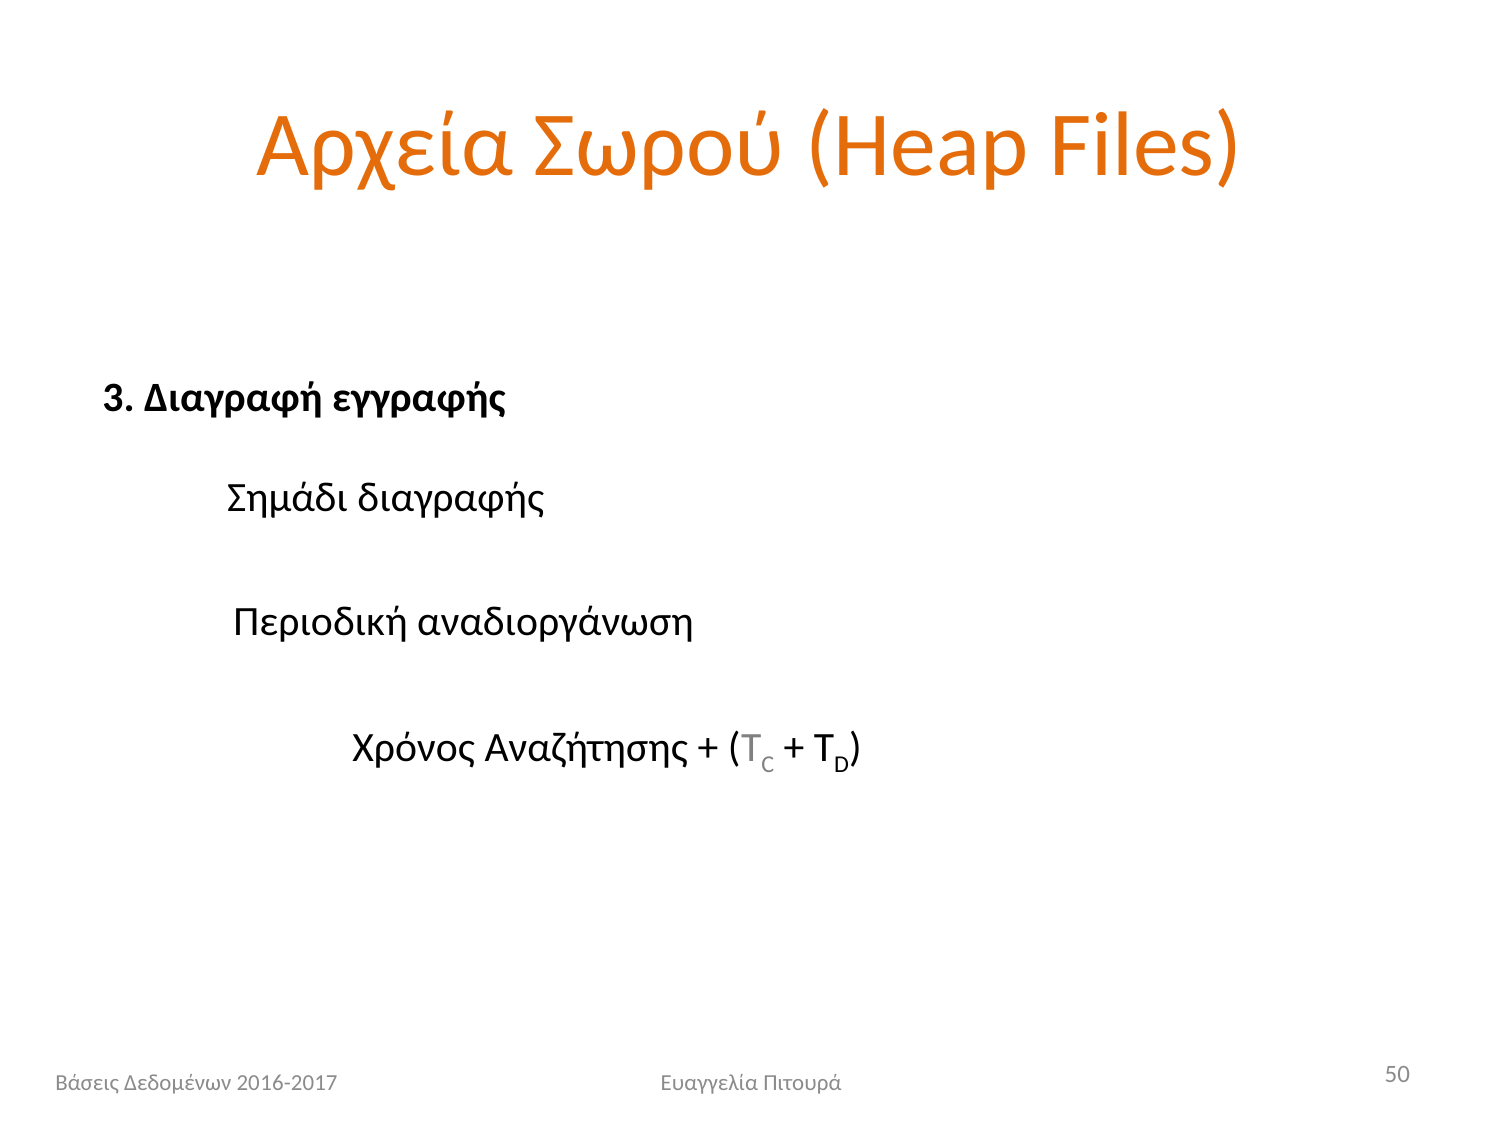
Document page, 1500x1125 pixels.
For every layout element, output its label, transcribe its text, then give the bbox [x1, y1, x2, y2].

title Αρχεία Σωρού (Heap Files) [75, 45, 1425, 233]
text_box Περιοδική αναδιοργάνωση [218, 586, 1319, 651]
slide_number Βάσεις Δεδομένων 2016-2017 [40, 1051, 391, 1112]
slide_number 50 [1074, 1042, 1425, 1103]
text_box Χρόνος Αναζήτησης + (ΤC + ΤD) [337, 712, 1223, 785]
footer Ευαγγελία Πιτουρά [513, 1051, 989, 1112]
text_box Σημάδι διαγραφής [212, 462, 1025, 528]
text_box 3. Διαγραφή εγγραφής [87, 362, 1388, 428]
